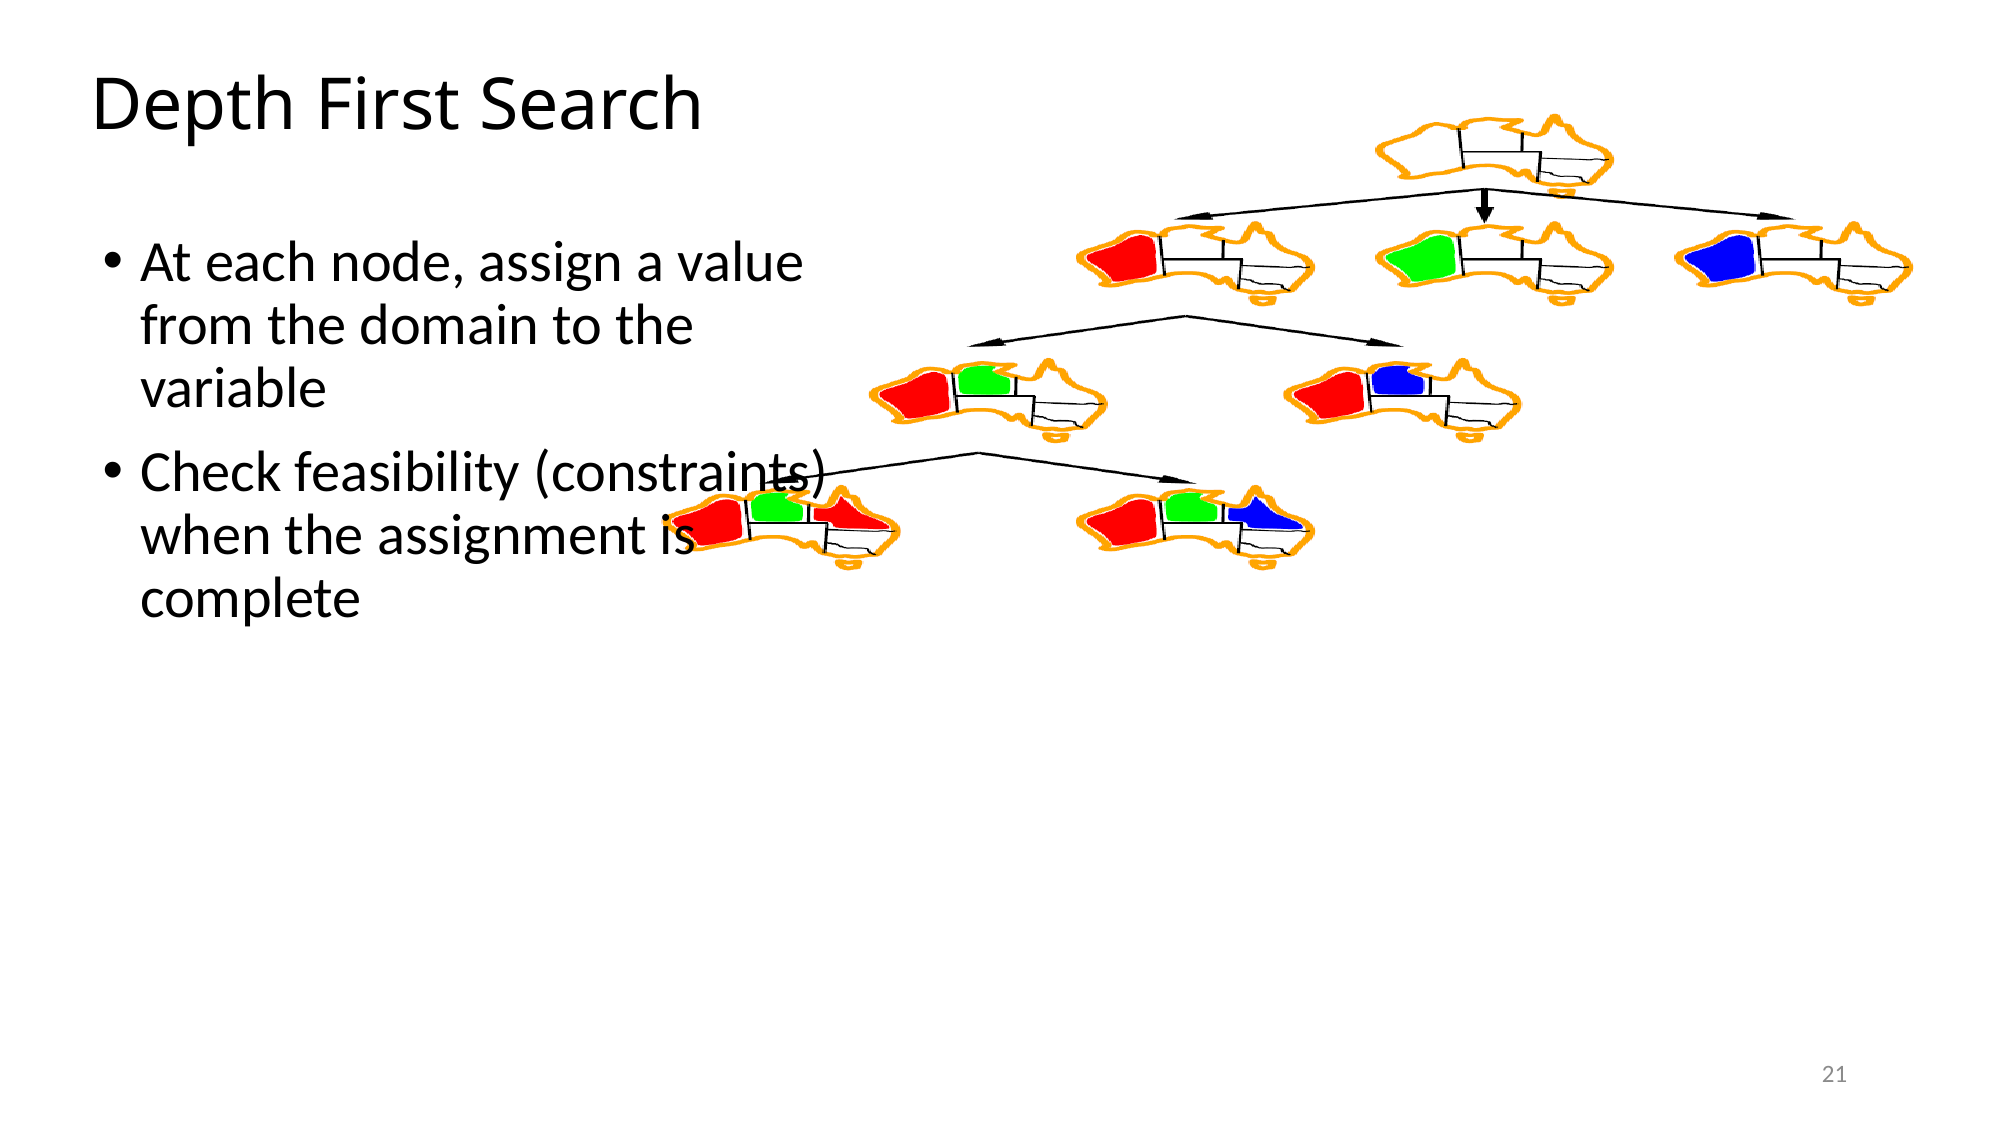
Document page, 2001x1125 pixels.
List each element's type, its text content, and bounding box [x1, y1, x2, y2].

picture [652, 109, 1925, 581]
slide_number 21 [1412, 1042, 1863, 1103]
list At each node, assign a value from the domain to the variable Check feasibility (constraints) when the assignment is complete [87, 223, 895, 938]
title Depth First Search [75, 59, 1801, 153]
